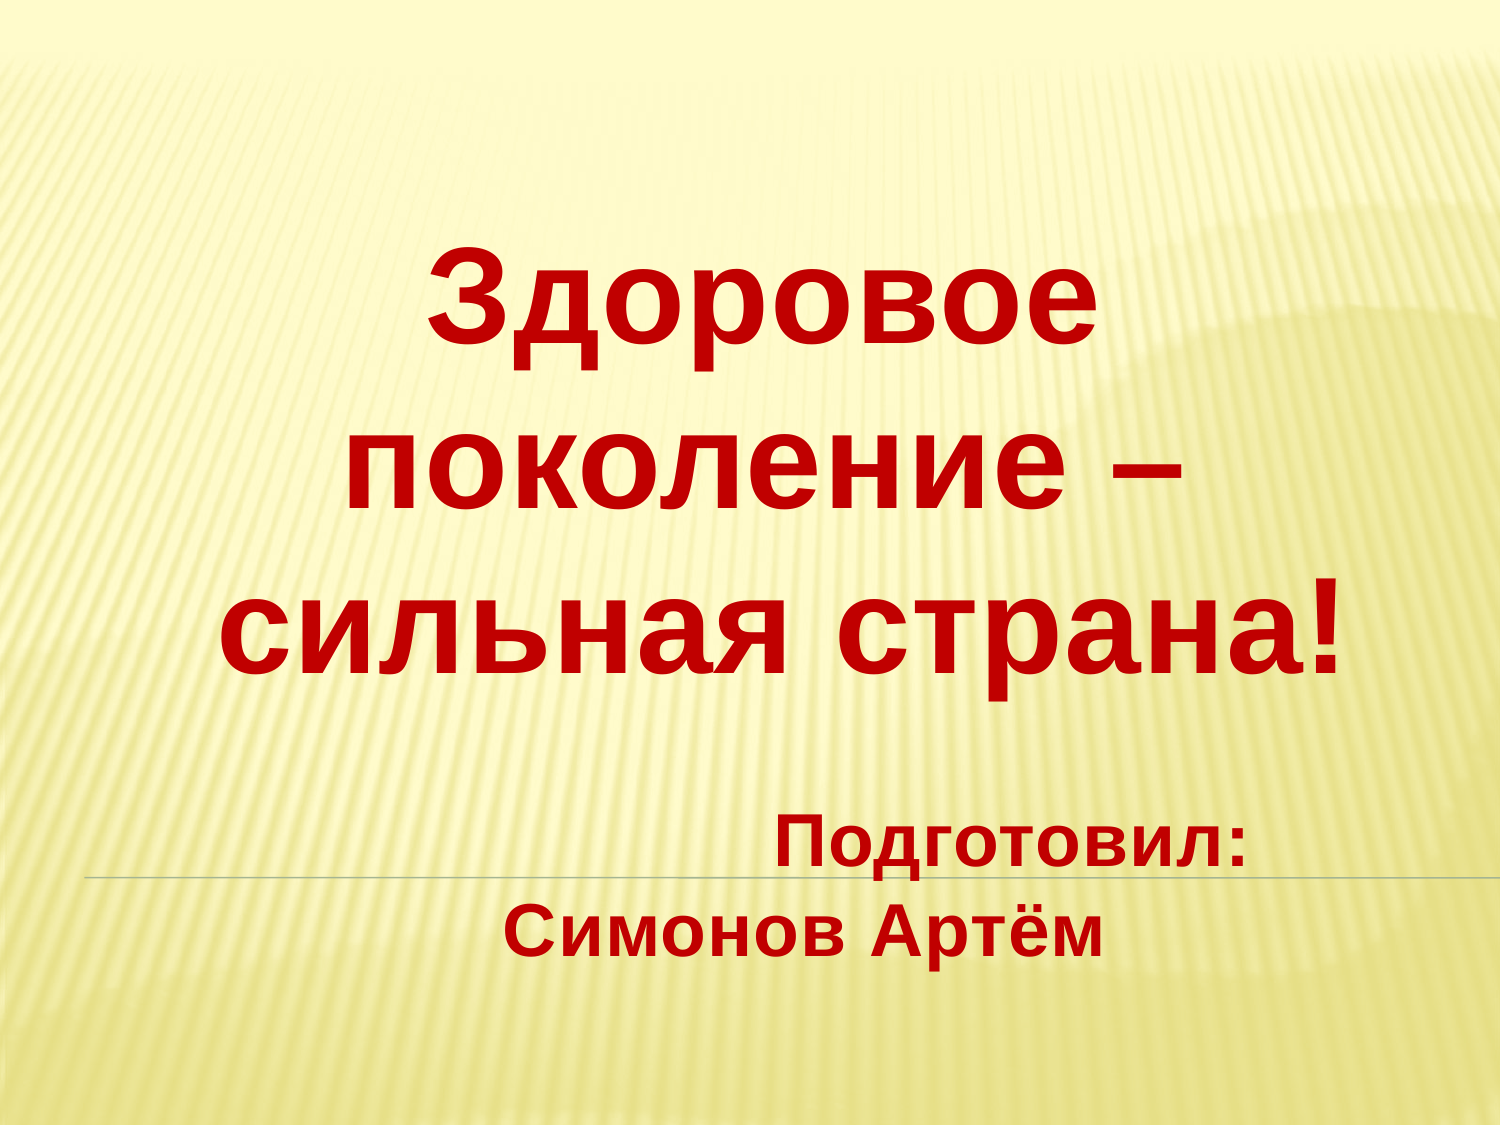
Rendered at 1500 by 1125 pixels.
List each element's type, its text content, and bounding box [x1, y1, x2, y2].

text_box Здоровое поколение – сильная страна! Подготовил: Симонов Артём [160, 198, 1407, 1125]
